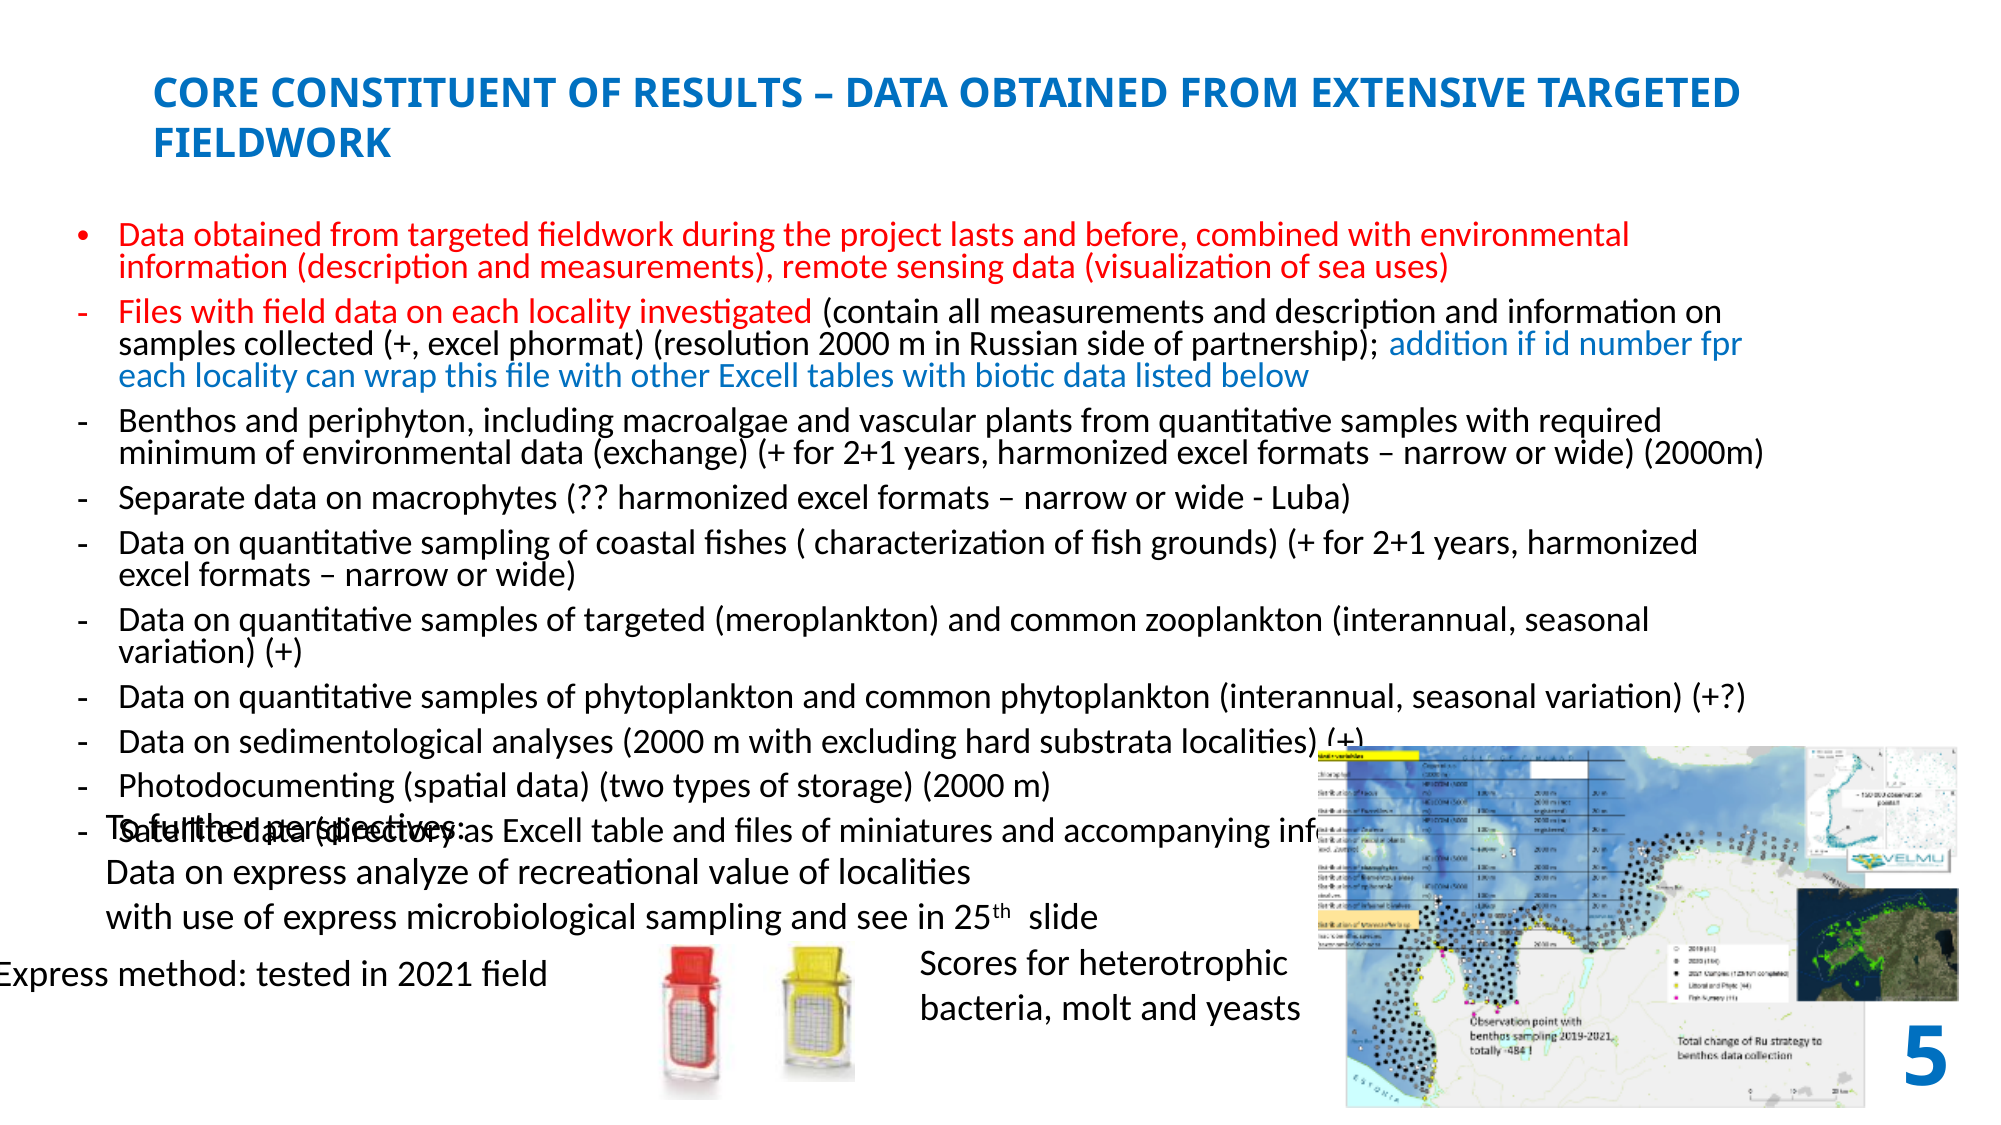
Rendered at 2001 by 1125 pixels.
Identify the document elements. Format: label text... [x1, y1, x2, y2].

text_box 5 [1887, 1005, 1987, 1112]
text_box Scores for heterotrophic bacteria, molt and yeasts [904, 930, 1318, 1036]
text_box Express method: tested in 2021 field [0, 941, 587, 1001]
picture [1318, 746, 1960, 1108]
text_box To further perspectives: Data on express analyze of recreational value of localities with use of express microbiological sampling and see in 25th slide [90, 794, 1318, 945]
title Core constituent of results – data obtained from extensive targeted fieldwork [137, 59, 1863, 176]
list Data obtained from targeted fieldwork during the project lasts and before, combined with environmental information (description and measurements), remote sensing data (visualization of sea uses) Files with field data on each locality investigated (contain all measurements and description and information on samples collected (+, excel phormat) (resolution 2000 m in Russian side of partnership); addition if id number fpr each locality can wrap this file with other Excell tables with biotic data listed below Benthos and periphyton, including macroalgae and vascular plants from quantitative samples with required minimum of environmental data (exchange) (+ for 2+1 years, harmonized excel formats – narrow or wide) (2000m) Separate data on macrophytes (?? harmonized excel formats – narrow or wide - Luba) Data on quantitative sampling of coastal fishes ( characterization of fish grounds) (+ for 2+1 years, harmonized excel formats – narrow or wide) Data on quantitative samples of targeted (meroplankton) and common zooplankton (interannual, seasonal variation) (+) Data on quantitative samples of phytoplankton and common phytoplankton (interannual, seasonal variation) (+?) Data on sedimentological analyses (2000 m with excluding hard substrata localities) (+) Photodocumenting (spatial data) (two types of storage) (2000 m) Satellite data (directory as Excell table and files of miniatures and accompanying information) [61, 213, 1787, 928]
picture [763, 941, 855, 1082]
picture [634, 944, 746, 1100]
